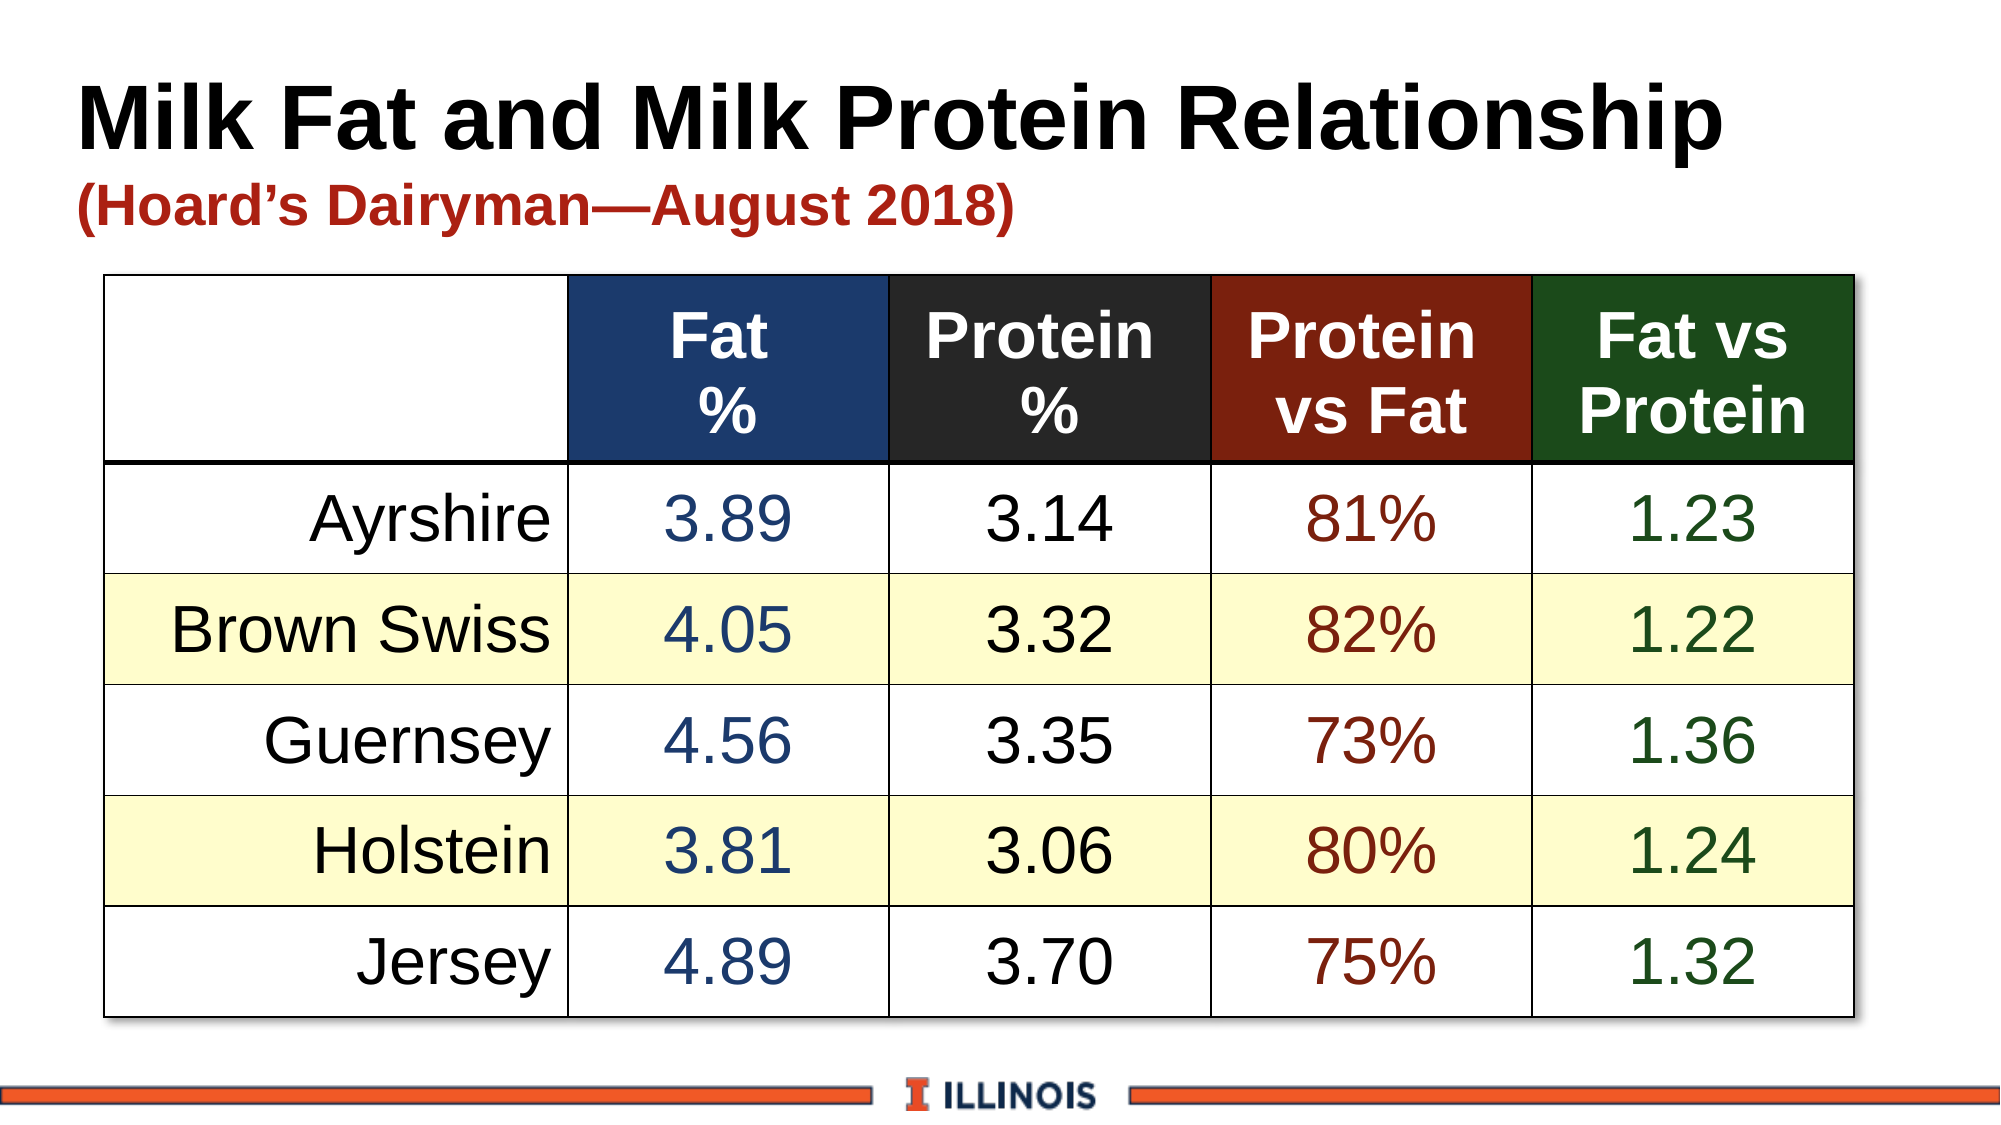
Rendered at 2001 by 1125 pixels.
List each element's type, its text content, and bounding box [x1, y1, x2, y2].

table_header Protein % [890, 276, 1210, 460]
table_cell 3.70 [890, 907, 1210, 1016]
table_cell 3.06 [890, 796, 1210, 905]
table_cell 3.32 [890, 574, 1210, 684]
table_cell 1.23 [1533, 465, 1853, 573]
table_cell 73% [1212, 685, 1531, 795]
table_cell 1.22 [1533, 574, 1853, 684]
table_cell 4.89 [569, 907, 888, 1016]
table_header Protein vs Fat [1212, 276, 1531, 460]
table_cell 75% [1212, 907, 1531, 1016]
table_cell 3.35 [890, 685, 1210, 795]
title Milk Fat and Milk Protein Relationship (Hoard’s Dairyman—August 2018) [56, 37, 1988, 225]
table_cell 80% [1212, 796, 1531, 905]
table_cell 81% [1212, 465, 1531, 573]
table_cell 1.36 [1533, 685, 1853, 795]
table_cell Ayrshire [105, 465, 567, 573]
table_cell 3.14 [890, 465, 1210, 573]
table_header [105, 276, 567, 460]
table_cell 3.89 [569, 465, 888, 573]
table_header Fat vs Protein [1533, 276, 1853, 460]
table_cell Jersey [105, 907, 567, 1016]
table_cell 4.05 [569, 574, 888, 684]
table_cell 4.56 [569, 685, 888, 795]
table_cell 82% [1212, 574, 1531, 684]
table_cell Holstein [105, 796, 567, 905]
table_cell 1.32 [1533, 907, 1853, 1016]
table_cell Brown Swiss [105, 574, 567, 684]
table_header Fat % [569, 276, 888, 460]
table_cell 1.24 [1533, 796, 1853, 905]
table_cell Guernsey [105, 685, 567, 795]
table_cell 3.81 [569, 796, 888, 905]
